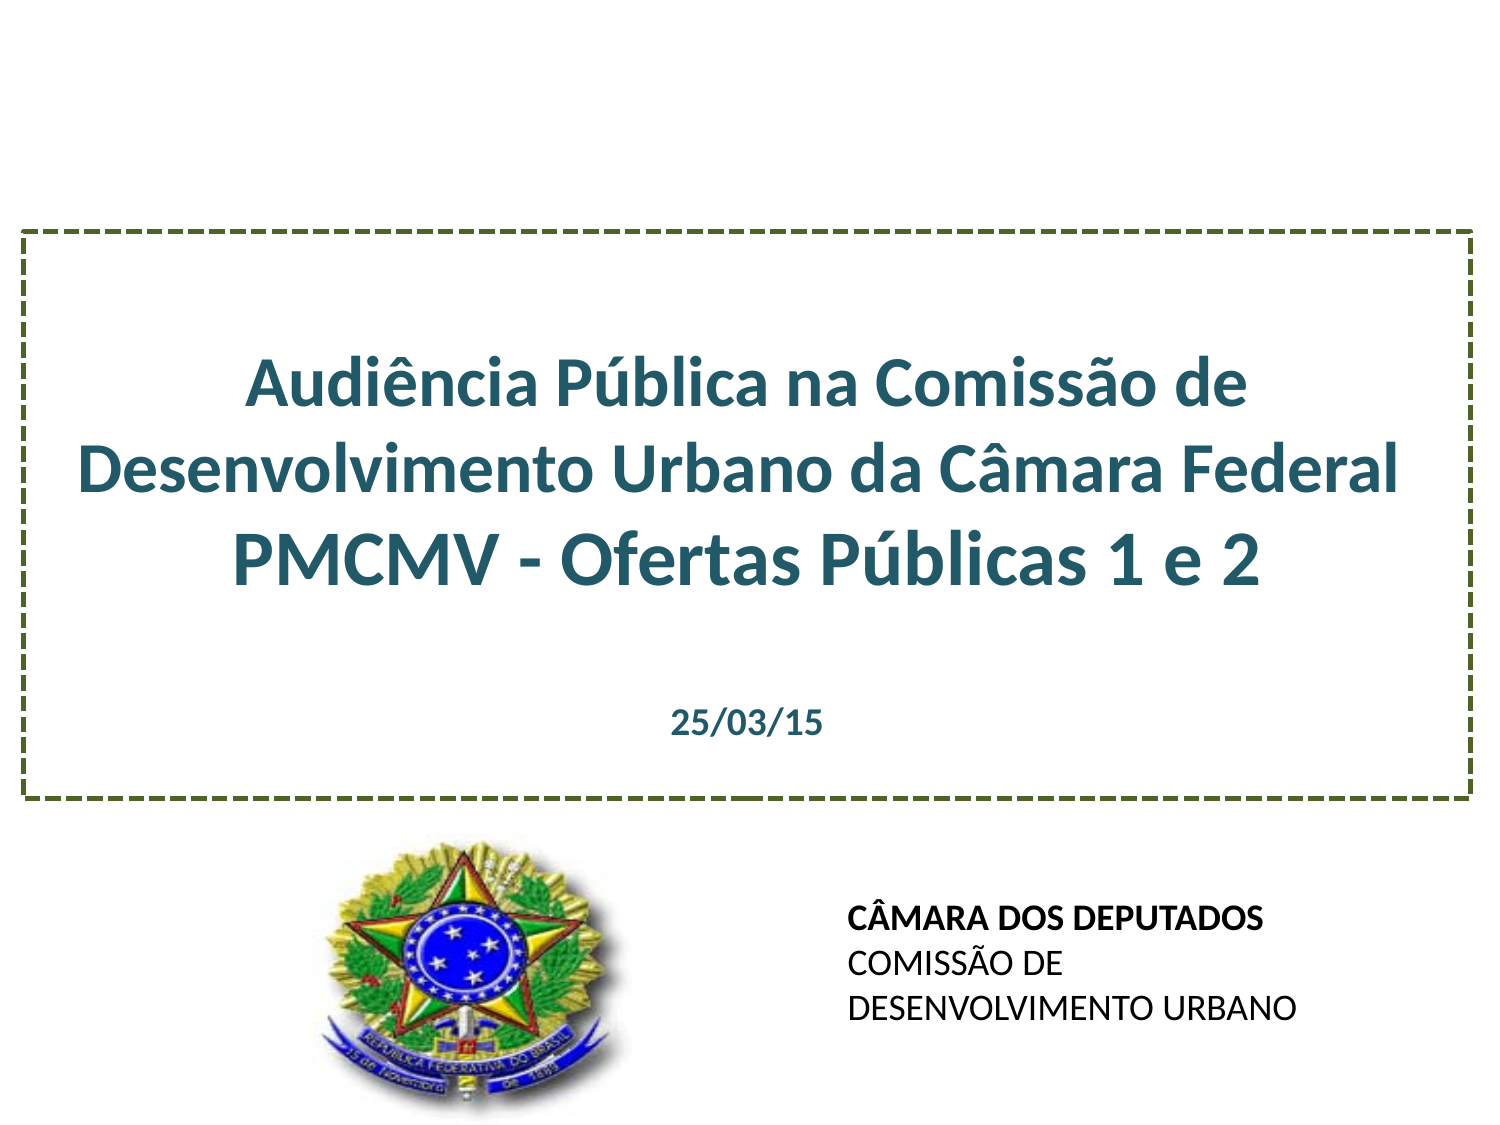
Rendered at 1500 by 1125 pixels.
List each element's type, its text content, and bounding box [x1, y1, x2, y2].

title Audiência Pública na Comissão de Desenvolvimento Urbano da Câmara Federal PMCMV - Ofertas Públicas 1 e 2 25/03/15 [23, 231, 1471, 799]
text_box CÂMARA DOS DEPUTADOS COMISSÃO DE DESENVOLVIMENTO URBANO [832, 885, 1317, 1081]
picture [312, 833, 633, 1125]
